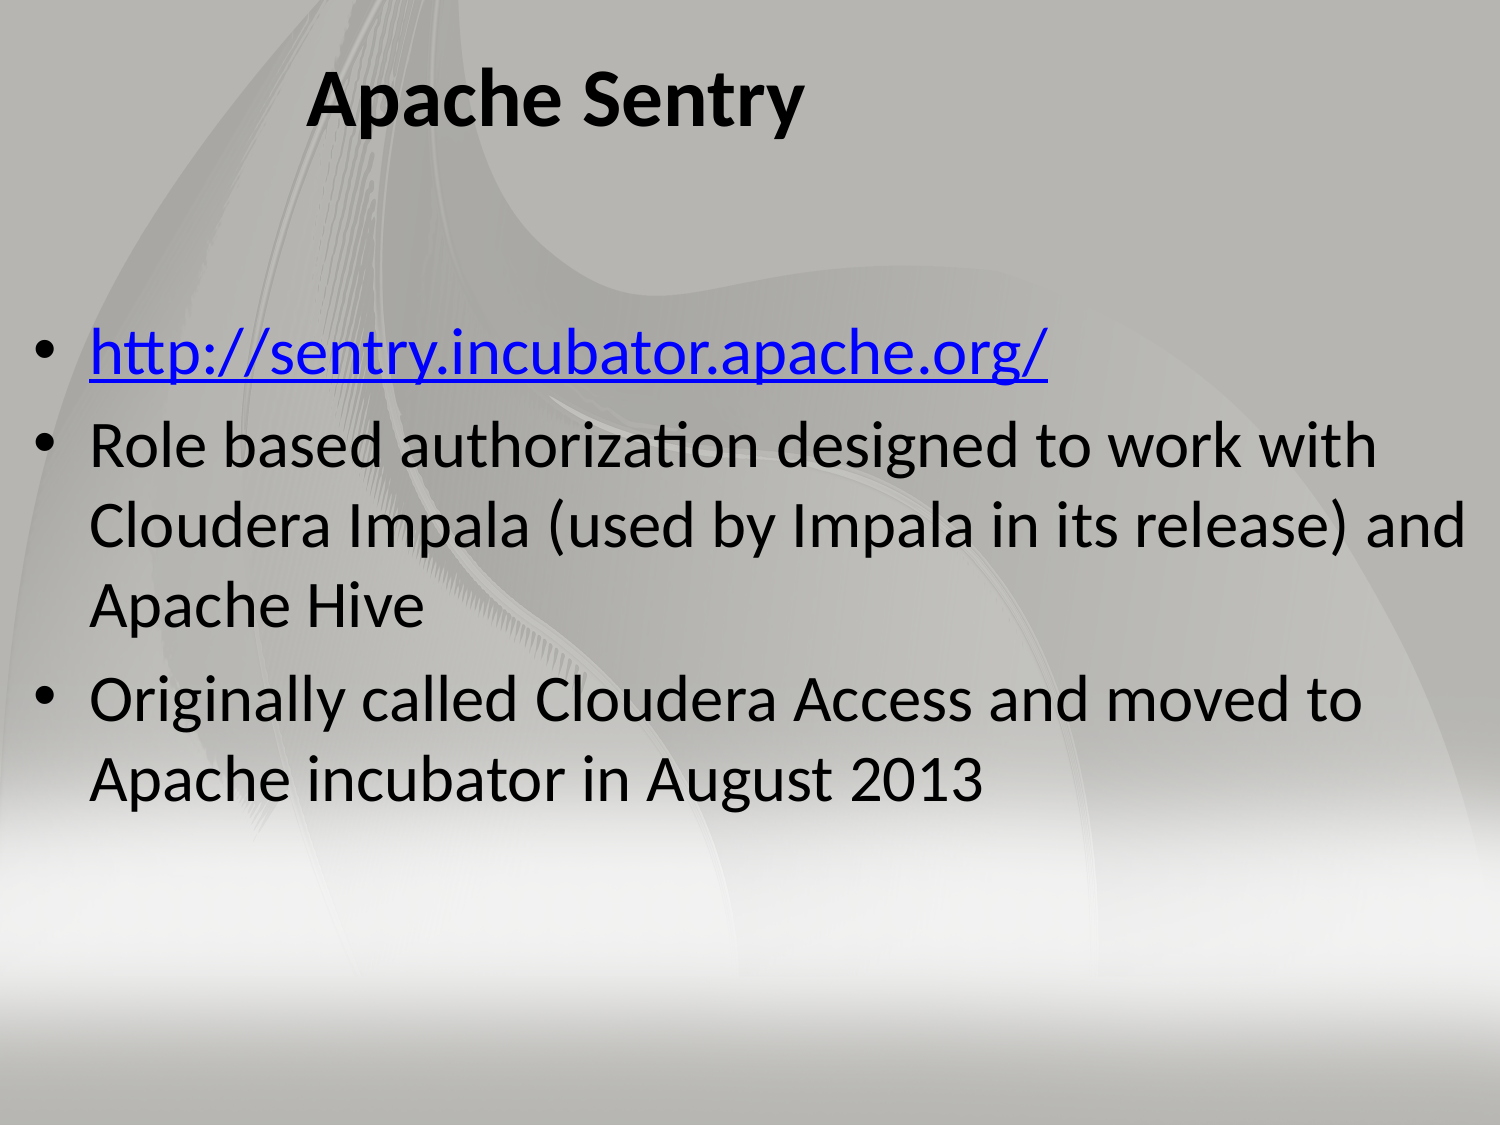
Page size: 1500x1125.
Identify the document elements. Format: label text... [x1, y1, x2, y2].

list http://sentry.incubator.apache.org/ Role based authorization designed to work with Cloudera Impala (used by Impala in its release) and Apache Hive Originally called Cloudera Access and moved to Apache incubator in August 2013 [18, 300, 1485, 1043]
title Apache Sentry [0, 0, 1114, 187]
picture [0, 0, 1500, 1125]
